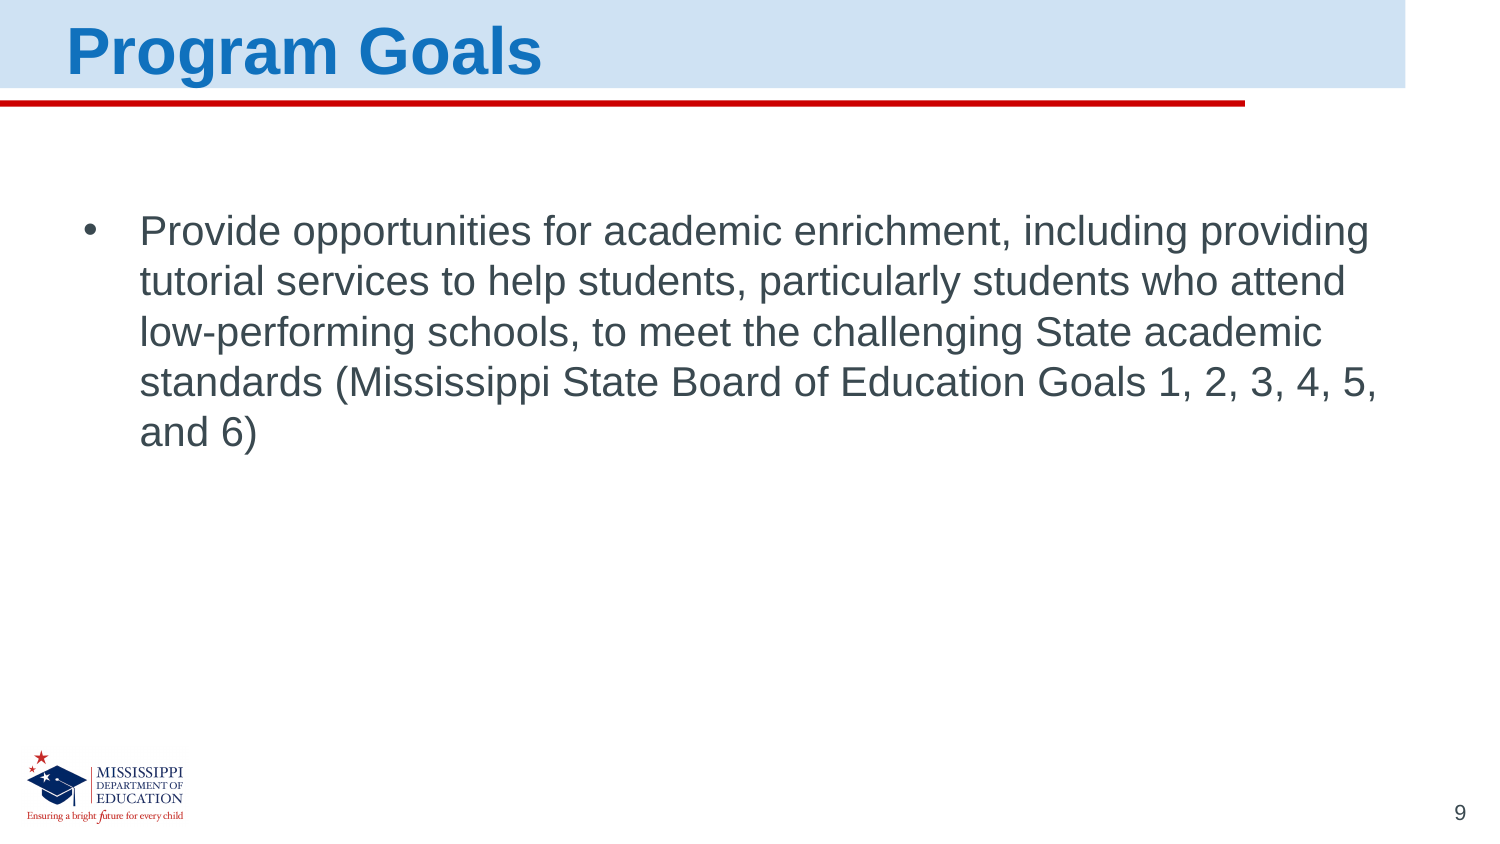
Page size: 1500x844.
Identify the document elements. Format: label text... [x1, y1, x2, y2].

list Provide opportunities for academic enrichment, including providing tutorial services to help students, particularly students who attend low-performing schools, to meet the challenging State academic standards (Mississippi State Board of Education Goals 1, 2, 3, 4, 5, and 6) [68, 189, 1429, 717]
list Program Goals [51, 5, 1406, 80]
slide_number 9 [1391, 801, 1482, 841]
picture [21, 746, 189, 827]
